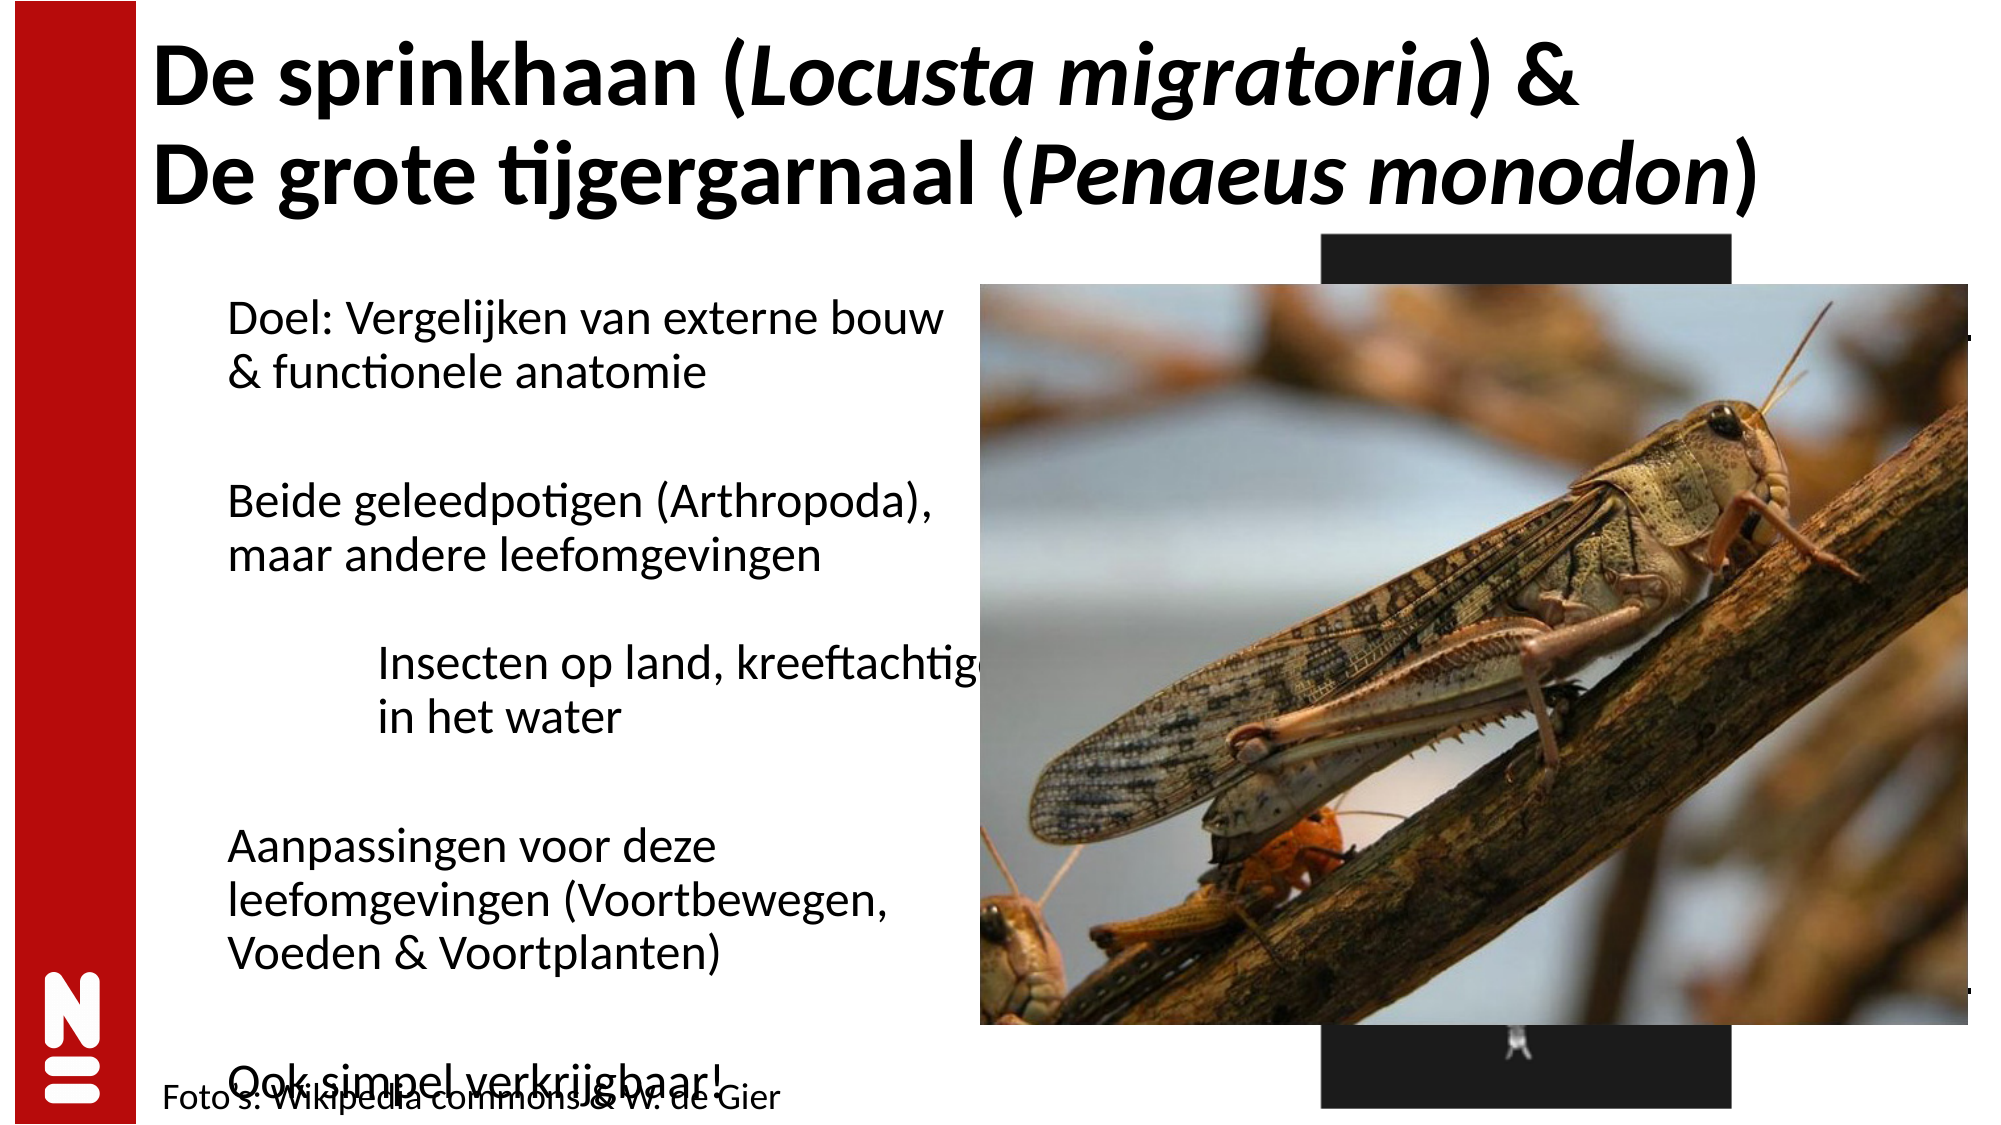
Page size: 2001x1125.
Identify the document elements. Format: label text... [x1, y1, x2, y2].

title De sprinkhaan (Locusta migratoria) & De grote tijgergarnaal (Penaeus monodon) [138, 16, 1863, 234]
text_box [13, 0, 138, 1125]
picture [44, 972, 107, 1104]
picture [980, 235, 1971, 1108]
text_box Foto’s: Wikipedia commons & W. de Gier [147, 1064, 807, 1125]
text_box Doel: Vergelijken van externe bouw & functionele anatomie Beide geleedpotigen (Arthropoda), maar andere leefomgevingen Insecten op land, kreeftachtigen in het water Aanpassingen voor deze leefomgevingen (Voortbewegen, Voeden & Voortplanten) Ook simpel verkrijgbaar! [137, 284, 1863, 1125]
